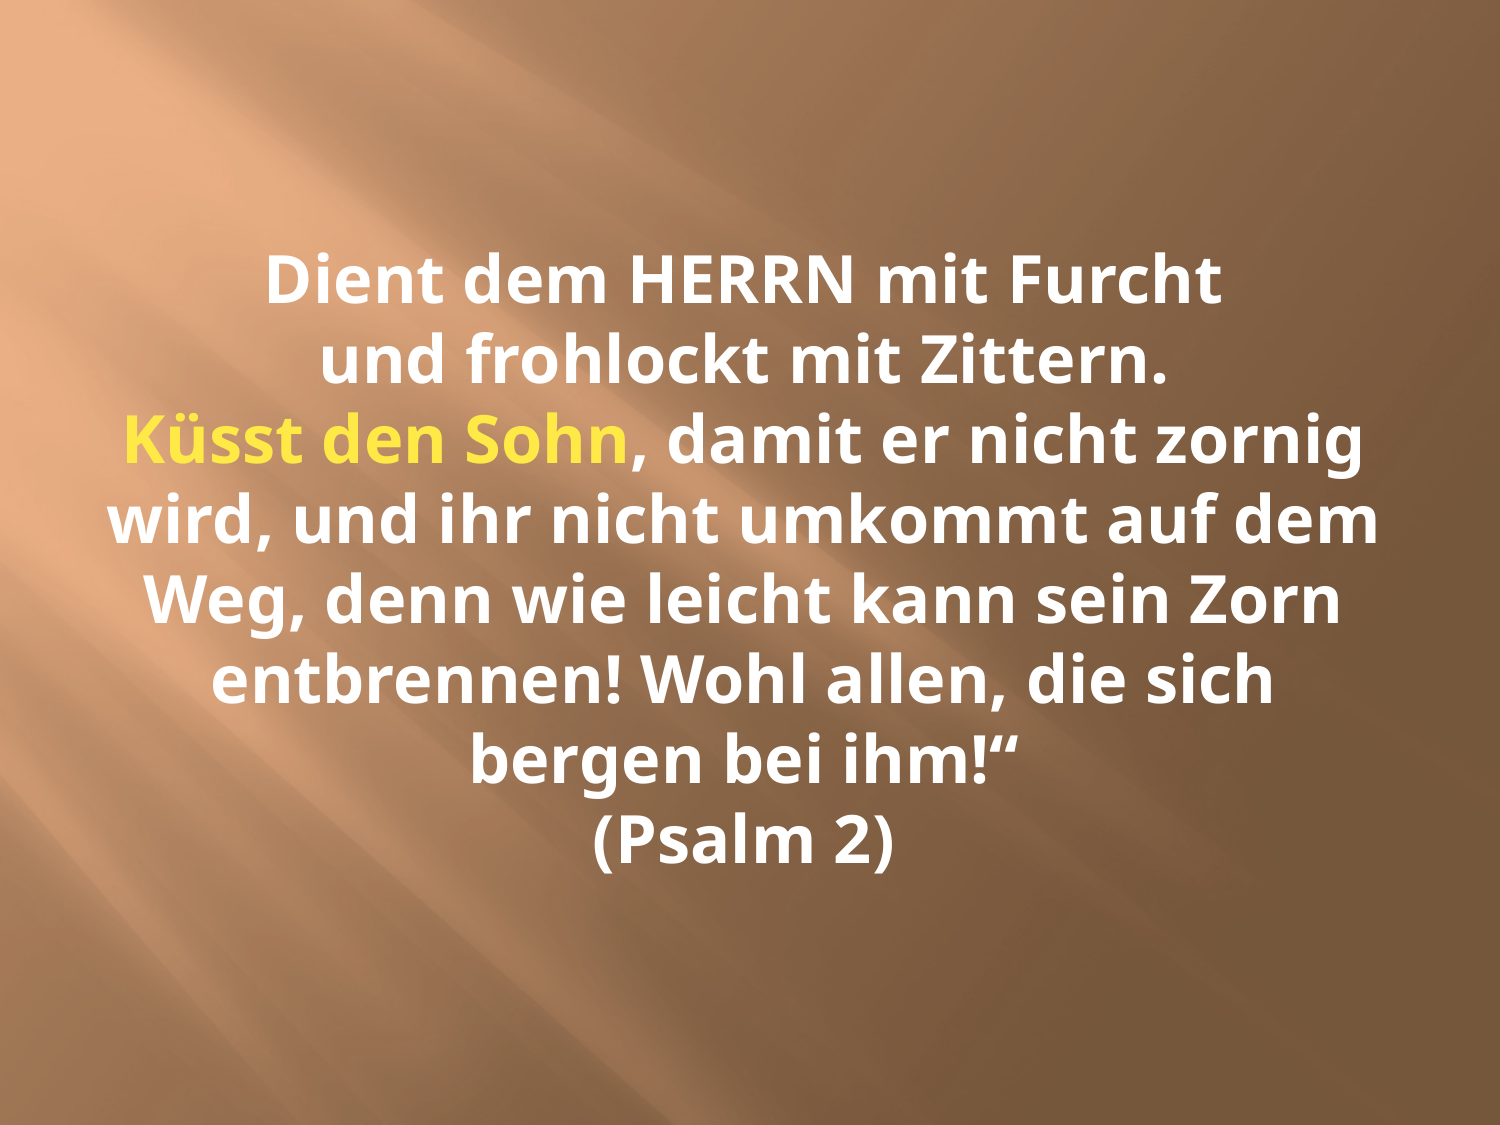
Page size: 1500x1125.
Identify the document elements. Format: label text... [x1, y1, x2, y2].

title Dient dem HERRN mit Furcht und frohlockt mit Zittern. Küsst den Sohn, damit er nicht zornig wird, und ihr nicht umkommt auf dem Weg, denn wie leicht kann sein Zorn entbrennen! Wohl allen, die sich bergen bei ihm!“ (Psalm 2) [76, 66, 1412, 1047]
